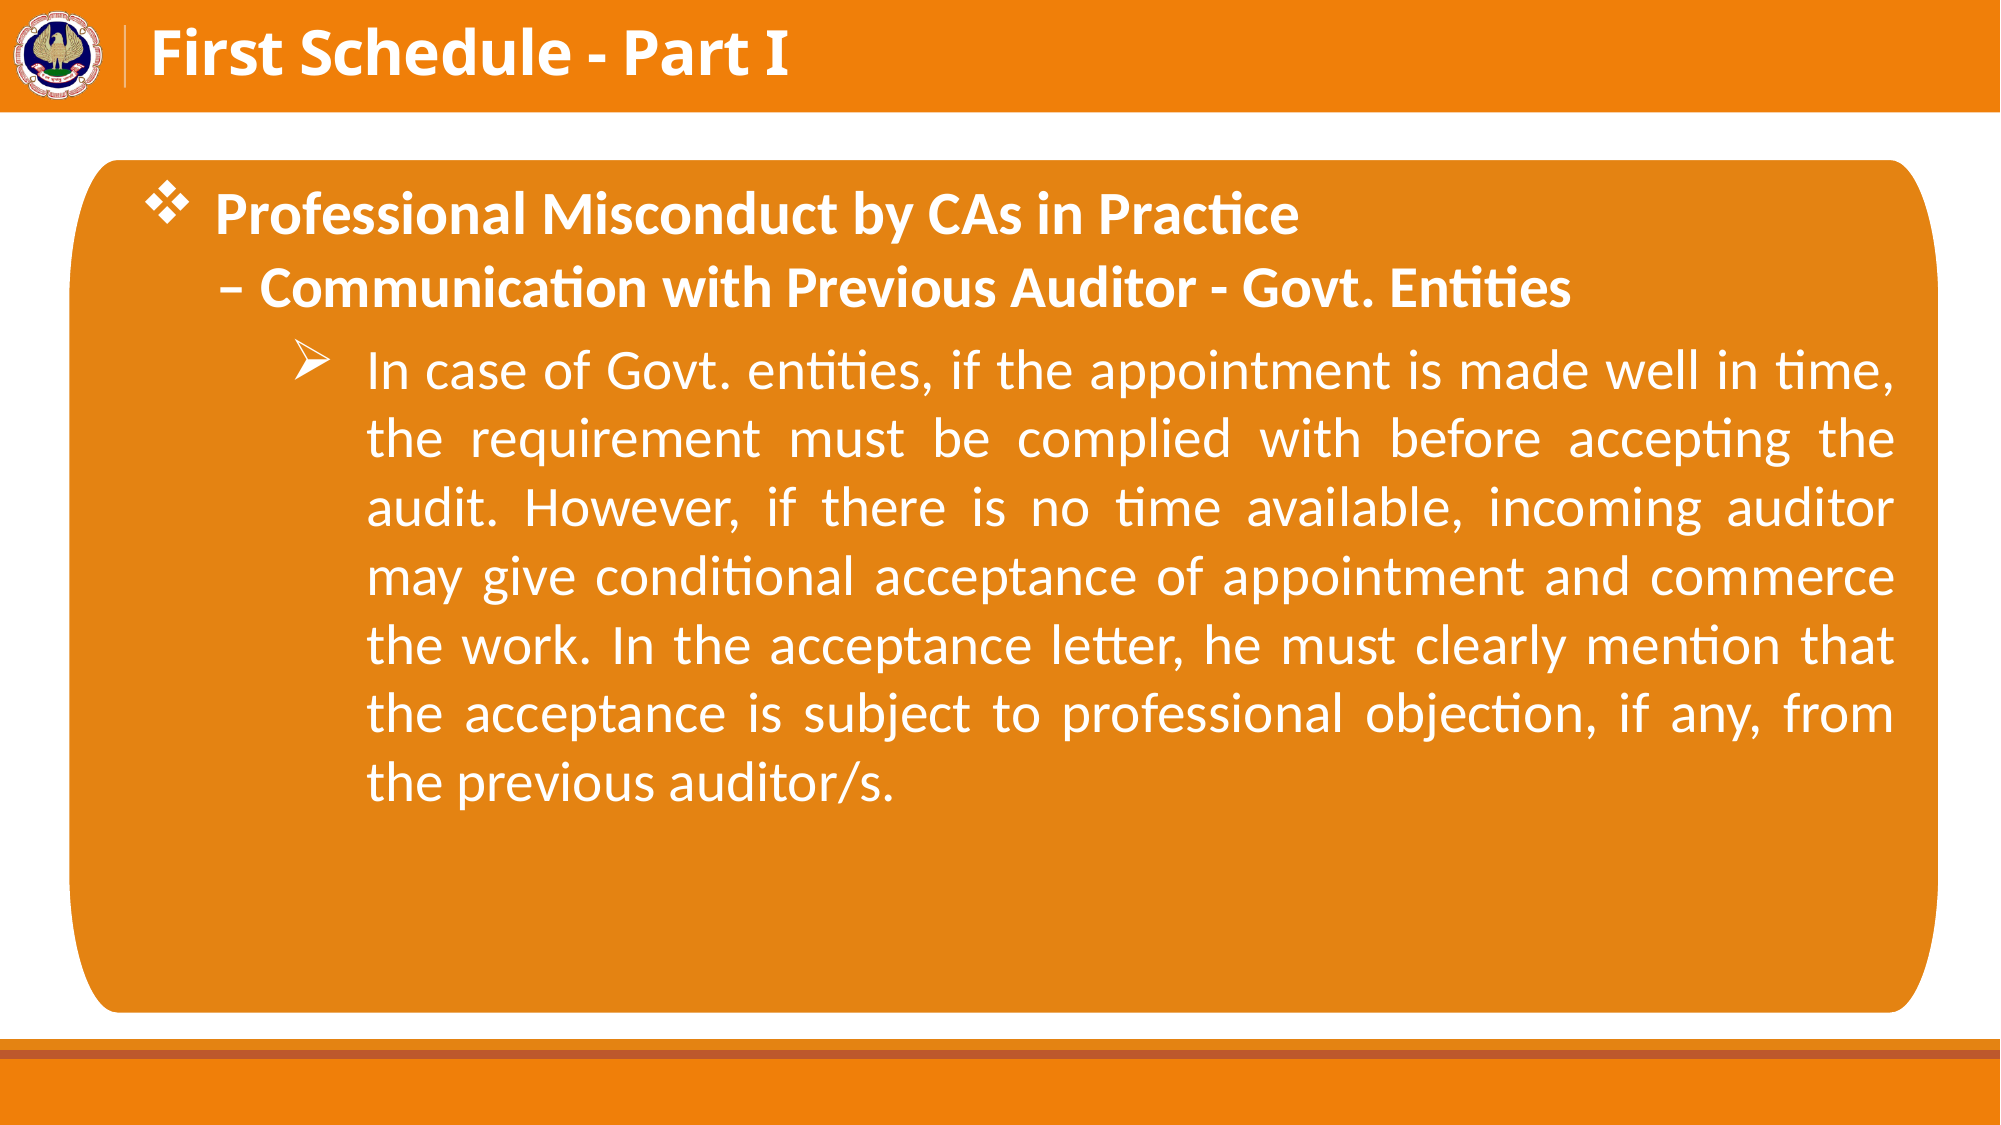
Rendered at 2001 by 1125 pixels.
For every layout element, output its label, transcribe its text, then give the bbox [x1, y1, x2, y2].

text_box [59, 158, 1941, 1015]
title First Schedule - Part I [138, 12, 1610, 100]
picture [12, 9, 103, 100]
